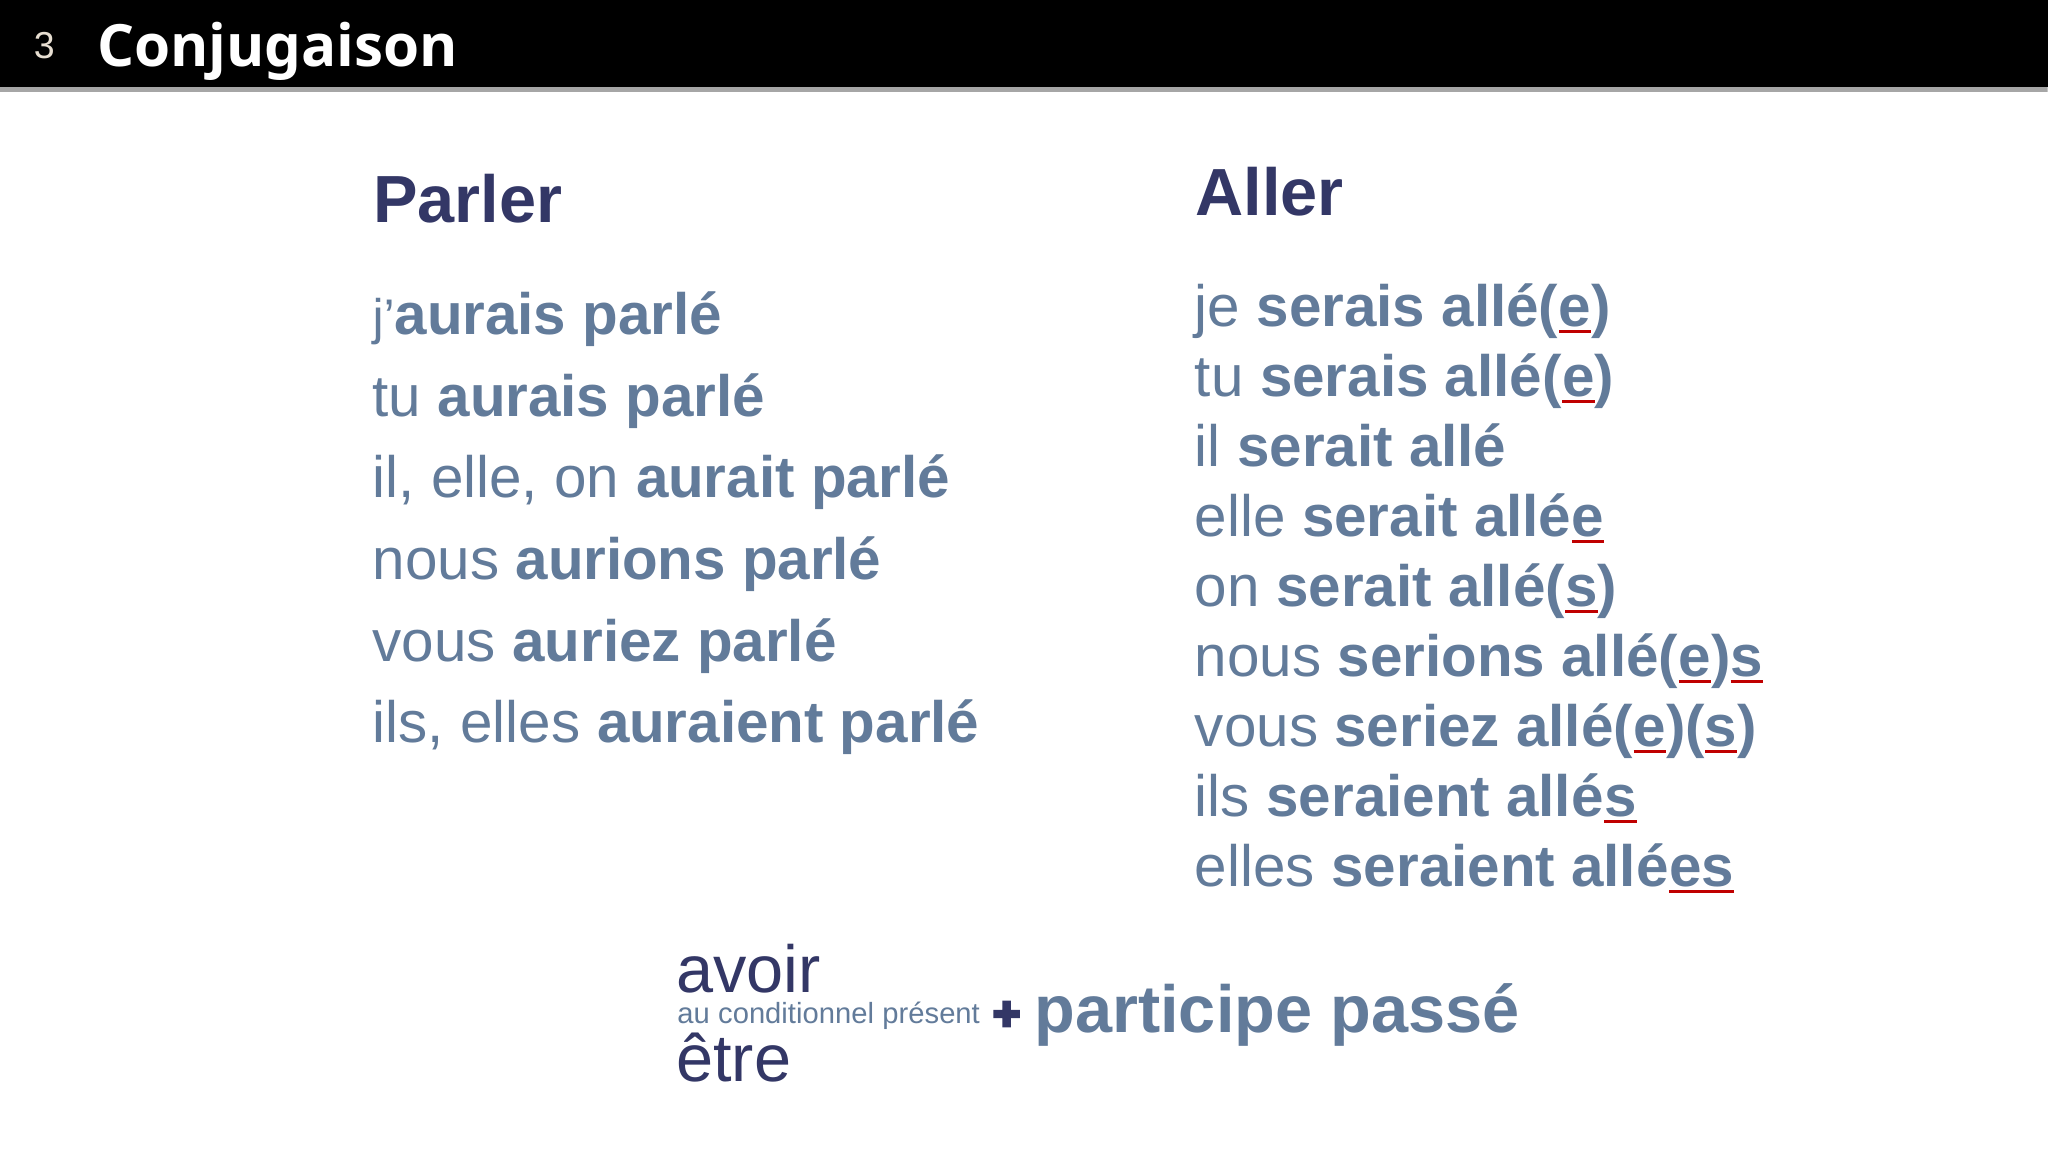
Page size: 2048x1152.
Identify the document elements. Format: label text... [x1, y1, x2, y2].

text_box Parler [358, 148, 578, 244]
text_box j’aurais parlé tu aurais parlé il, elle, on aurait parlé nous aurions parlé vous auriez parlé ils, elles auraient parlé [357, 268, 996, 953]
text_box avoir [661, 953, 836, 1013]
text_box Aller [1181, 140, 1359, 236]
title Conjugaison [91, 1, 2019, 86]
text_box être [661, 1013, 807, 1103]
text_box participe passé [1020, 957, 1535, 1053]
text_box [993, 1000, 1020, 1028]
text_box au conditionnel présent [662, 983, 1005, 1038]
text_box je serais allé(e) tu serais allé(e) il serait allé elle serait allée on serait allé(s) nous serions allé(e)s vous seriez allé(e)(s) ils seraient allés elles seraient allées [1180, 260, 1956, 945]
